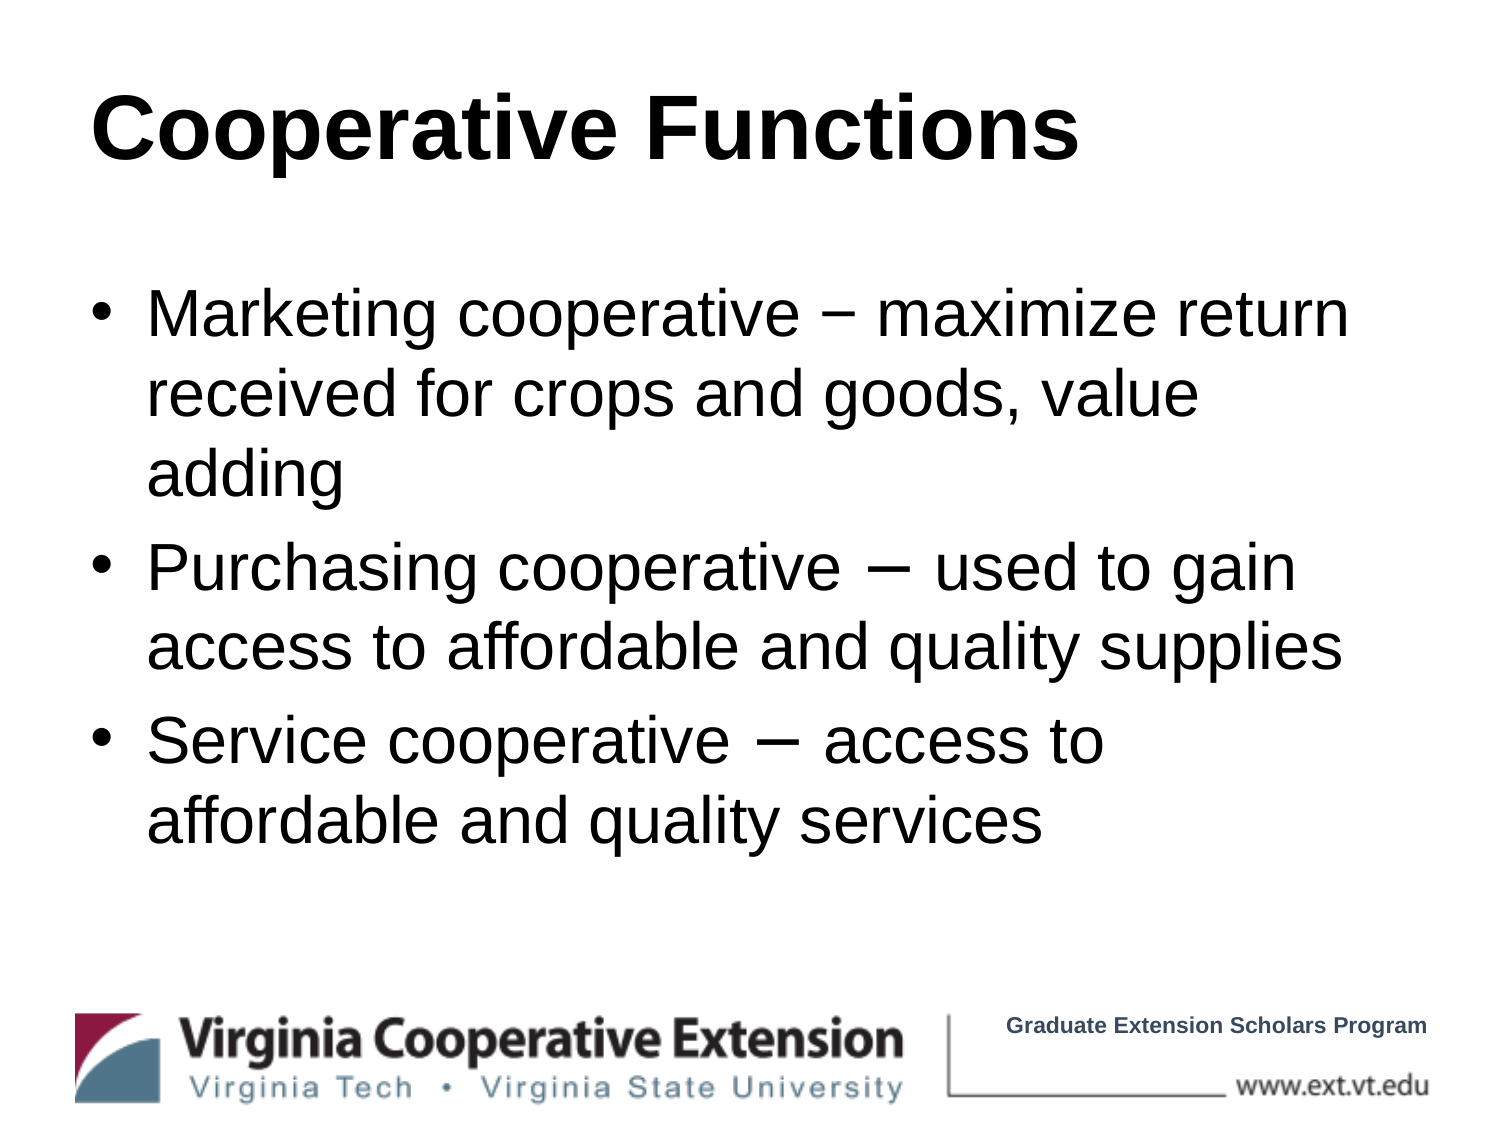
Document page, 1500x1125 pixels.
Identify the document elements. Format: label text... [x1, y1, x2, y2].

title Cooperative Functions [75, 45, 1425, 201]
list Marketing cooperative − maximize return received for crops and goods, value adding Purchasing cooperative − used to gain access to affordable and quality supplies Service cooperative − access to affordable and quality services [75, 262, 1425, 982]
